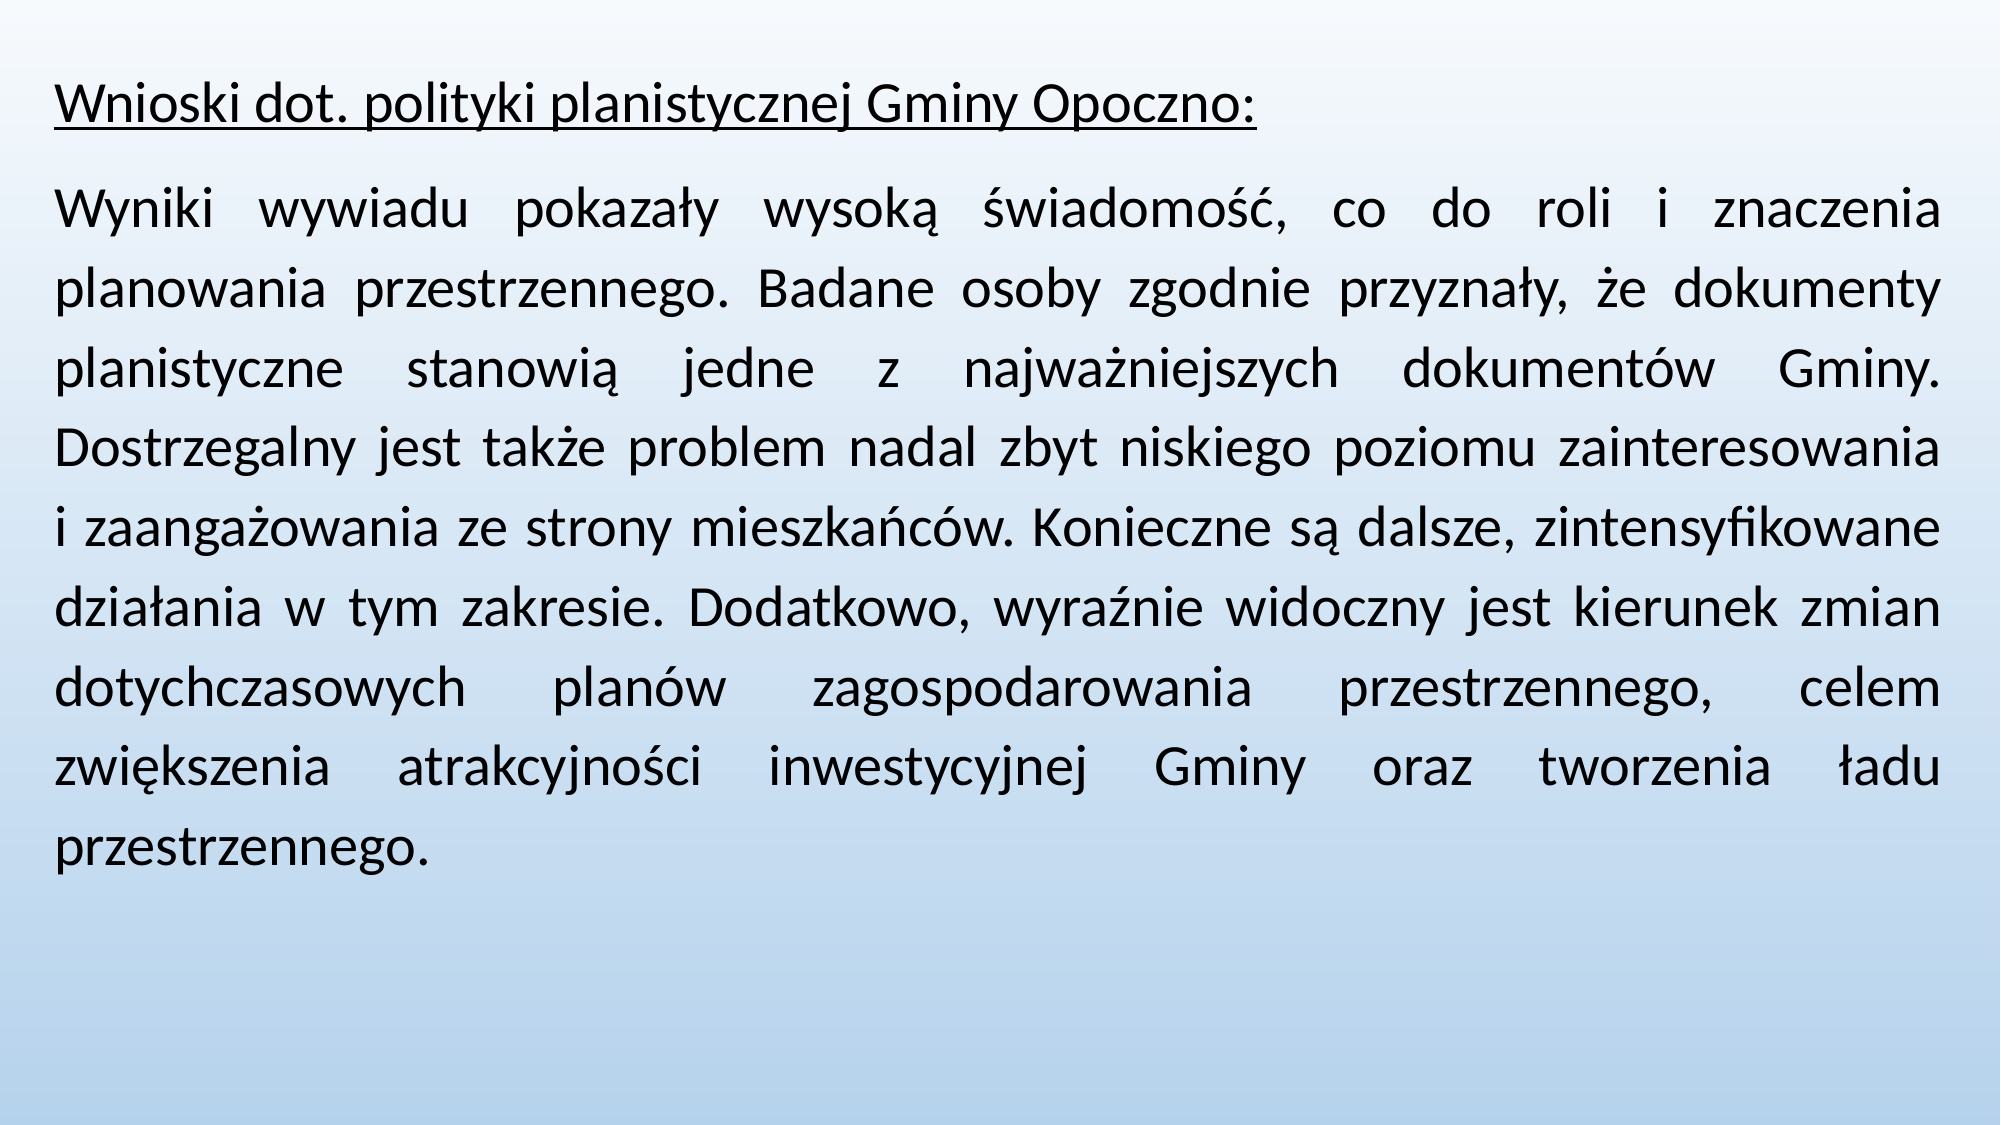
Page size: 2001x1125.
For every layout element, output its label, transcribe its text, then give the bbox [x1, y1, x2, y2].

list Wnioski dot. polityki planistycznej Gminy Opoczno: Wyniki wywiadu pokazały wysoką świadomość, co do roli i znaczenia planowania przestrzennego. Badane osoby zgodnie przyznały, że dokumenty planistyczne stanowią jedne z najważniejszych dokumentów Gminy. Dostrzegalny jest także problem nadal zbyt niskiego poziomu zainteresowania i zaangażowania ze strony mieszkańców. Konieczne są dalsze, zintensyfikowane działania w tym zakresie. Dodatkowo, wyraźnie widoczny jest kierunek zmian dotychczasowych planów zagospodarowania przestrzennego, celem zwiększenia atrakcyjności inwestycyjnej Gminy oraz tworzenia ładu przestrzennego. [39, 47, 1958, 1090]
